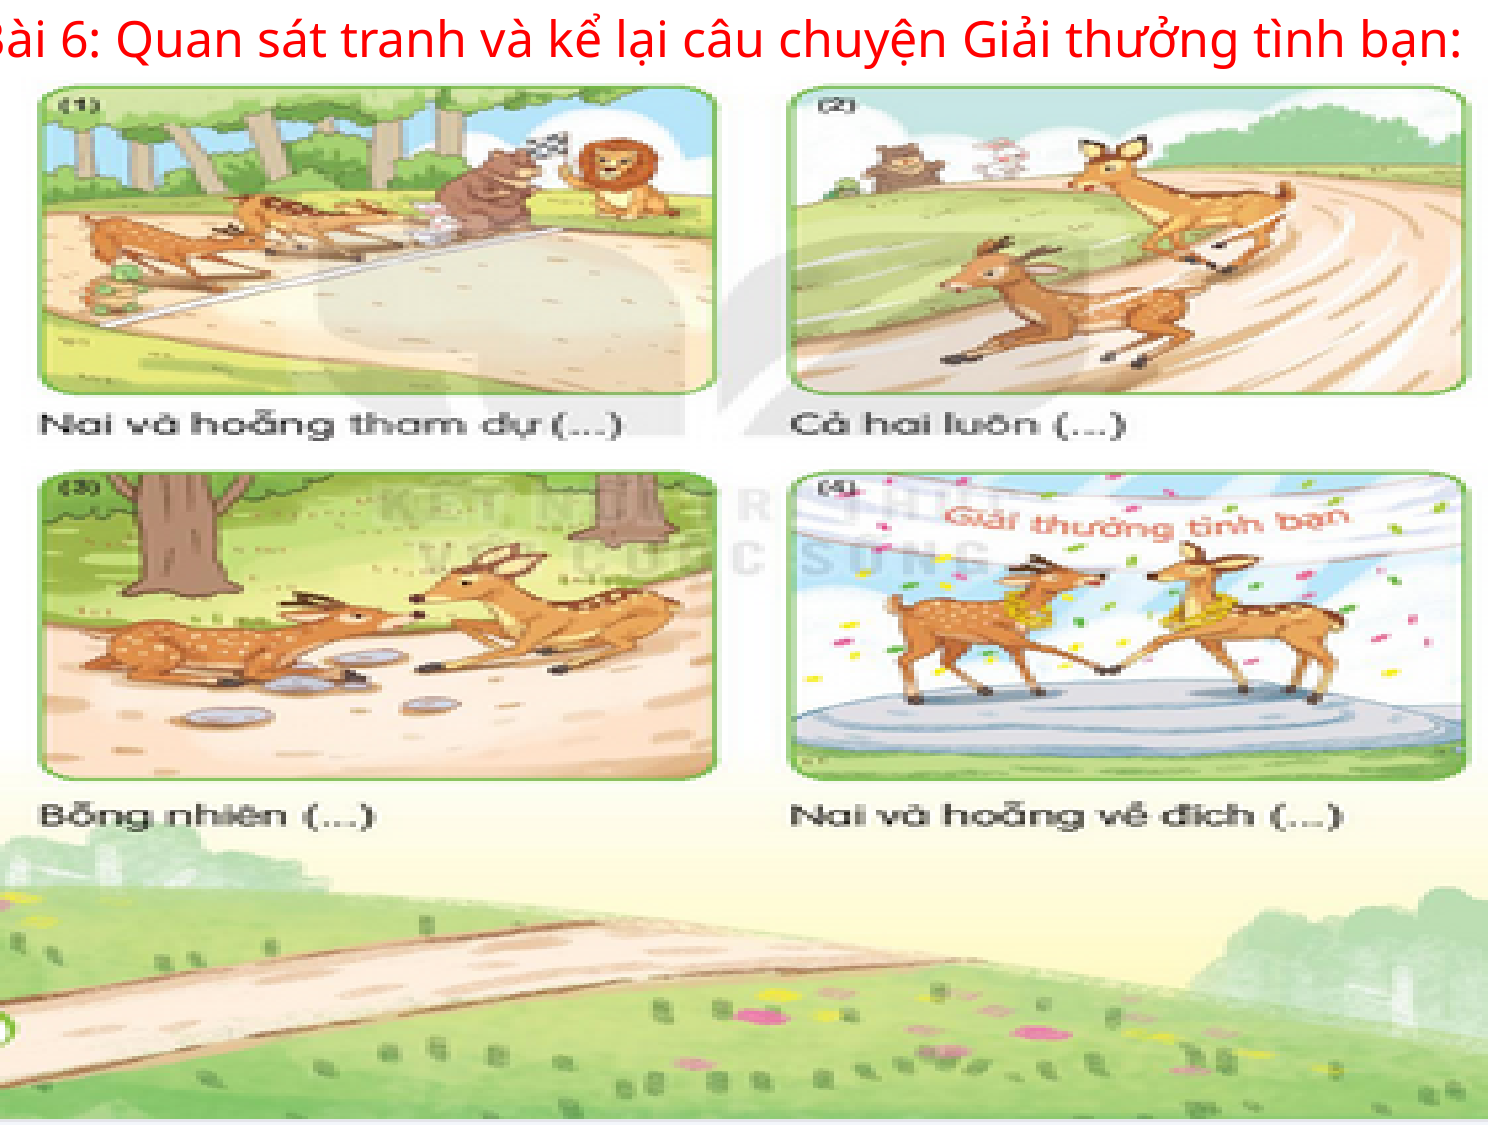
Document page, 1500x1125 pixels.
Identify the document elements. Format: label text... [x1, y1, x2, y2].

text_box Bài 6: Quan sát tranh và kể lại câu chuyện Giải thưởng tình bạn: [0, 0, 1500, 75]
picture [0, 75, 1488, 1125]
